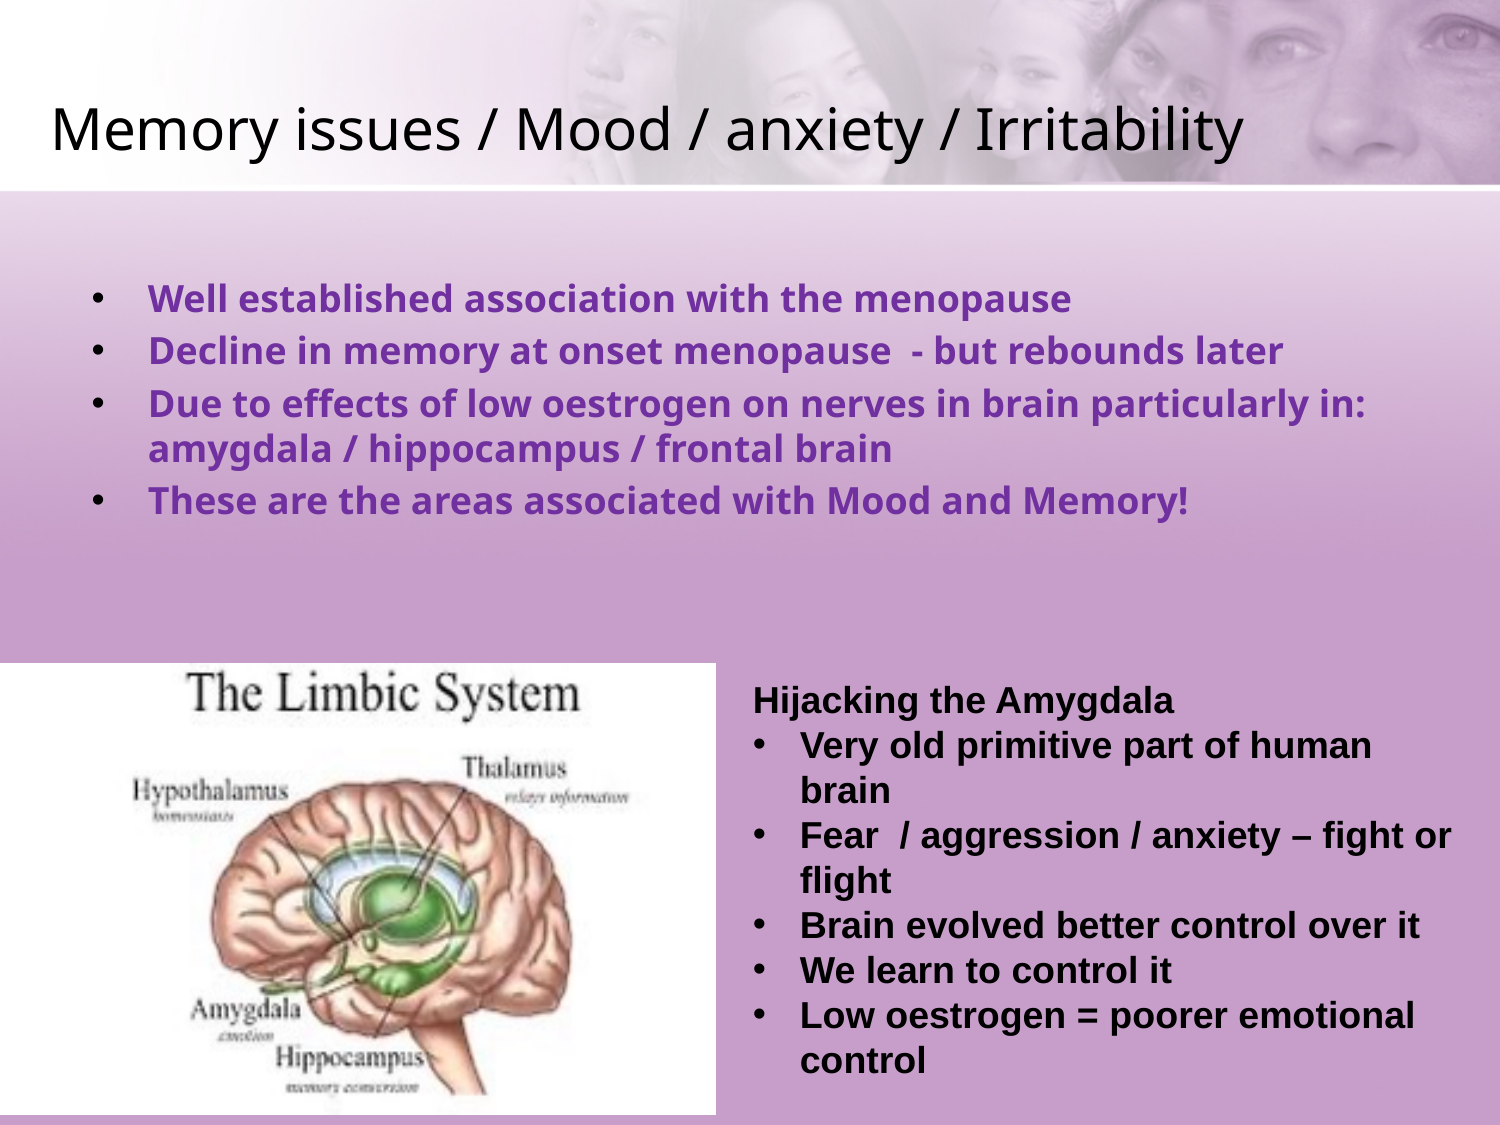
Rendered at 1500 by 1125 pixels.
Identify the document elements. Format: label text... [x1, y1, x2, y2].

text_box Hijacking the Amygdala Very old primitive part of human brain Fear / aggression / anxiety – fight or flight Brain evolved better control over it We learn to control it Low oestrogen = poorer emotional control [738, 668, 1471, 1089]
title Memory issues / Mood / anxiety / Irritability [35, 54, 1465, 170]
picture [0, 0, 1500, 1125]
list Well established association with the menopause Decline in memory at onset menopause - but rebounds later Due to effects of low oestrogen on nerves in brain particularly in: amygdala / hippocampus / frontal brain These are the areas associated with Mood and Memory! [76, 267, 1427, 634]
